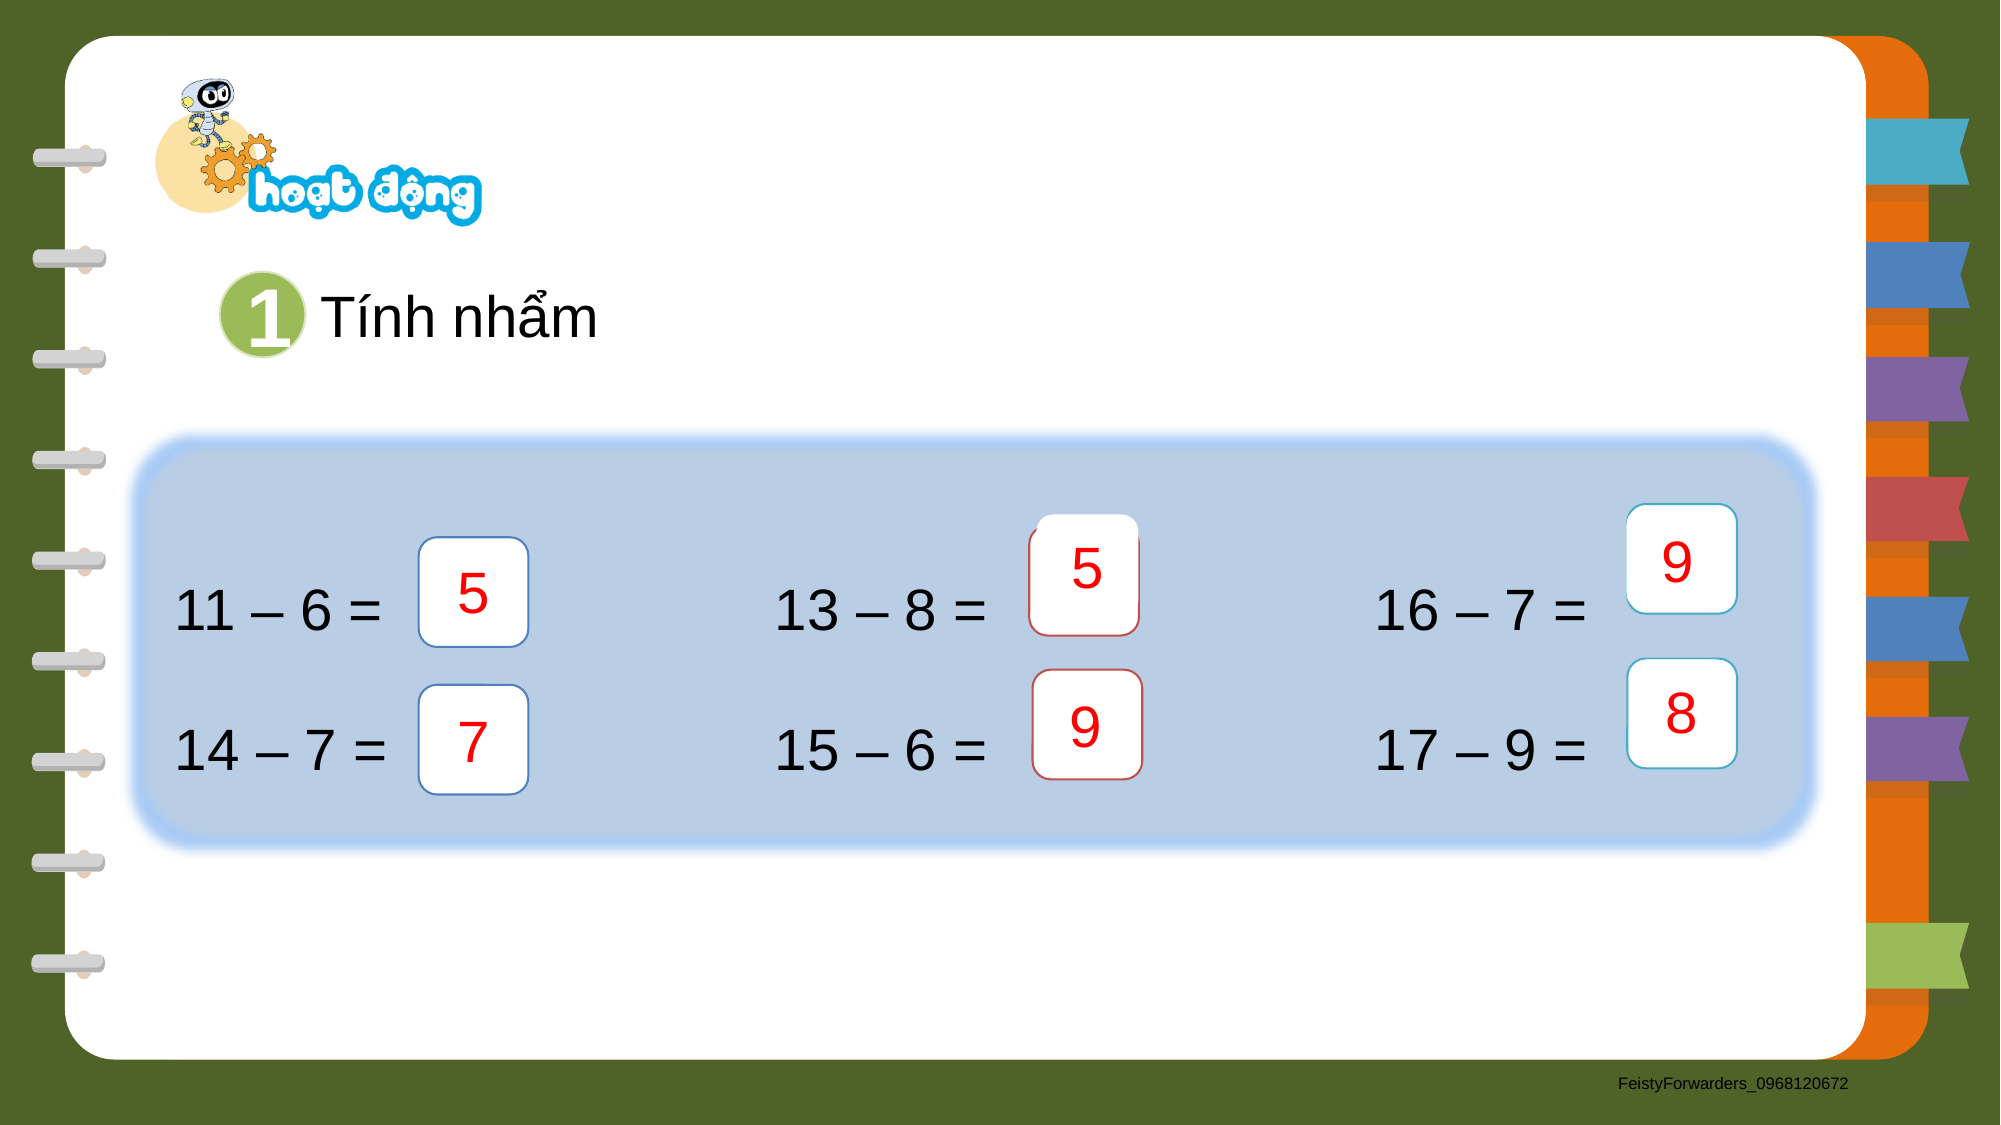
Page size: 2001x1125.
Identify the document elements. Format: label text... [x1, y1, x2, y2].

text_box Tính nhẩm [305, 271, 1165, 357]
picture [128, 58, 511, 250]
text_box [140, 444, 1807, 840]
text_box 1 [218, 270, 305, 359]
